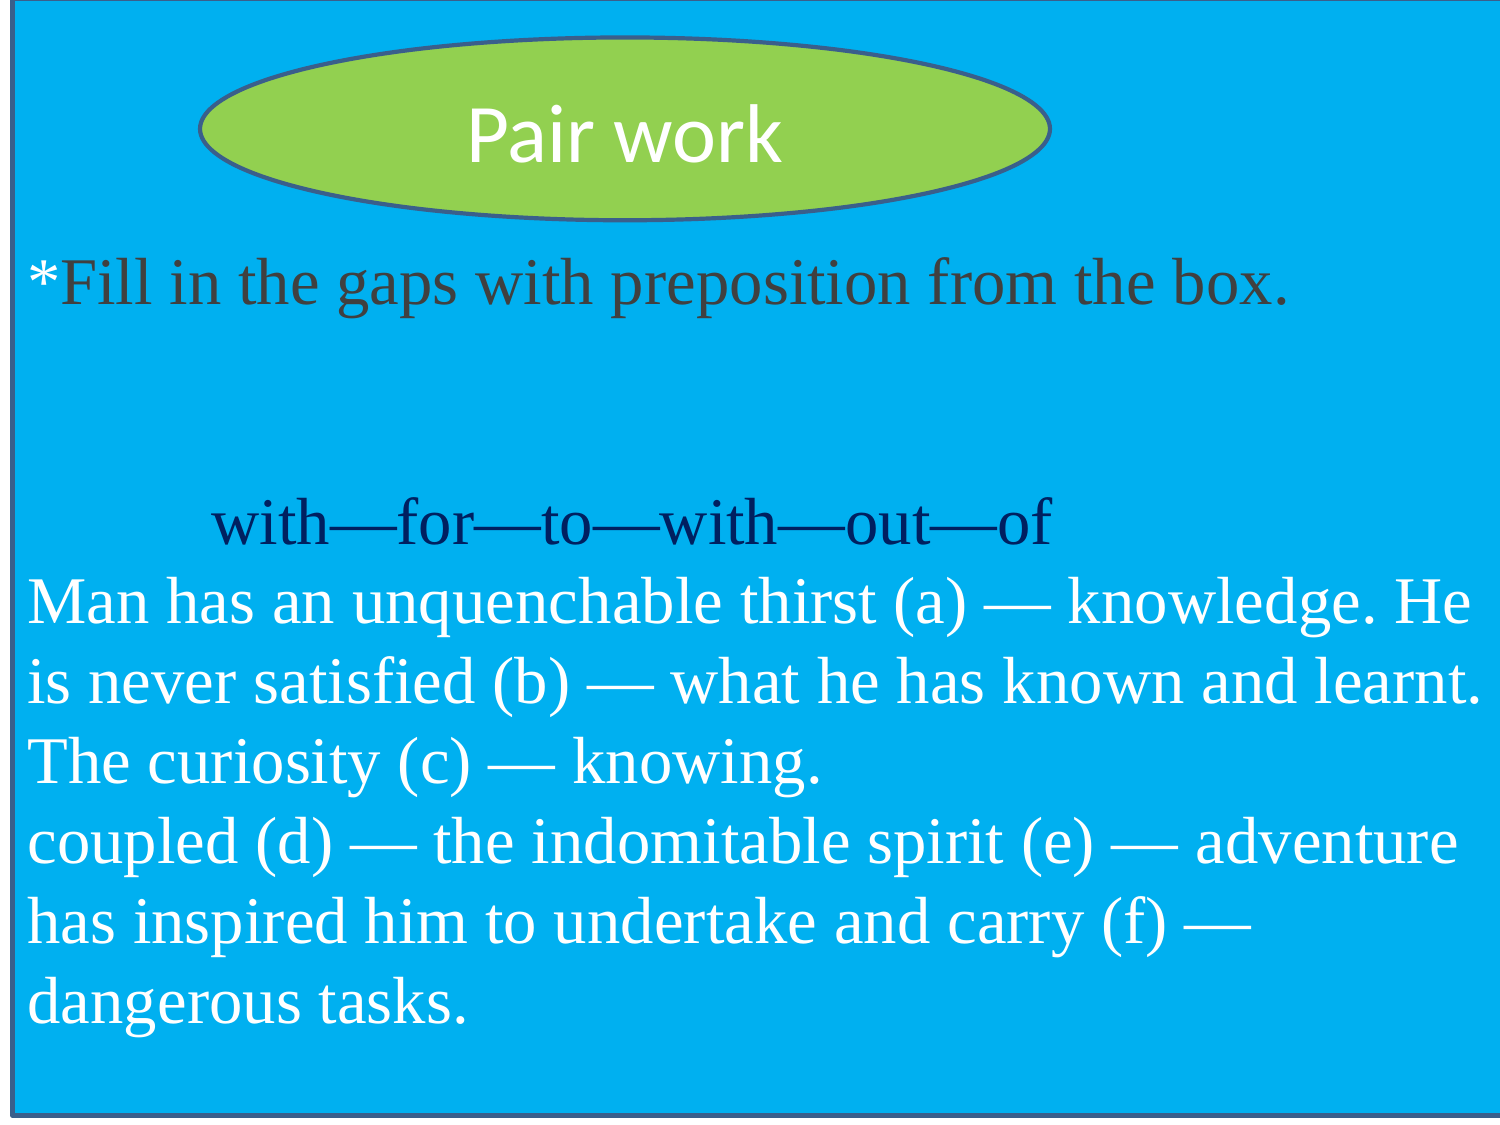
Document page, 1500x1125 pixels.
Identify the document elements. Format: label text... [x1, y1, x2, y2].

text_box *Fill in the gaps with preposition from the box. with—for—to—with—out—of Man has an unquenchable thirst (a) — knowledge. He is never satisfied (b) — what he has known and learnt. The curiosity (c) — knowing. coupled (d) — the indomitable spirit (e) — adventure has inspired him to undertake and carry (f) — dangerous tasks. [10, 0, 1500, 1118]
text_box Pair work [197, 35, 1053, 223]
